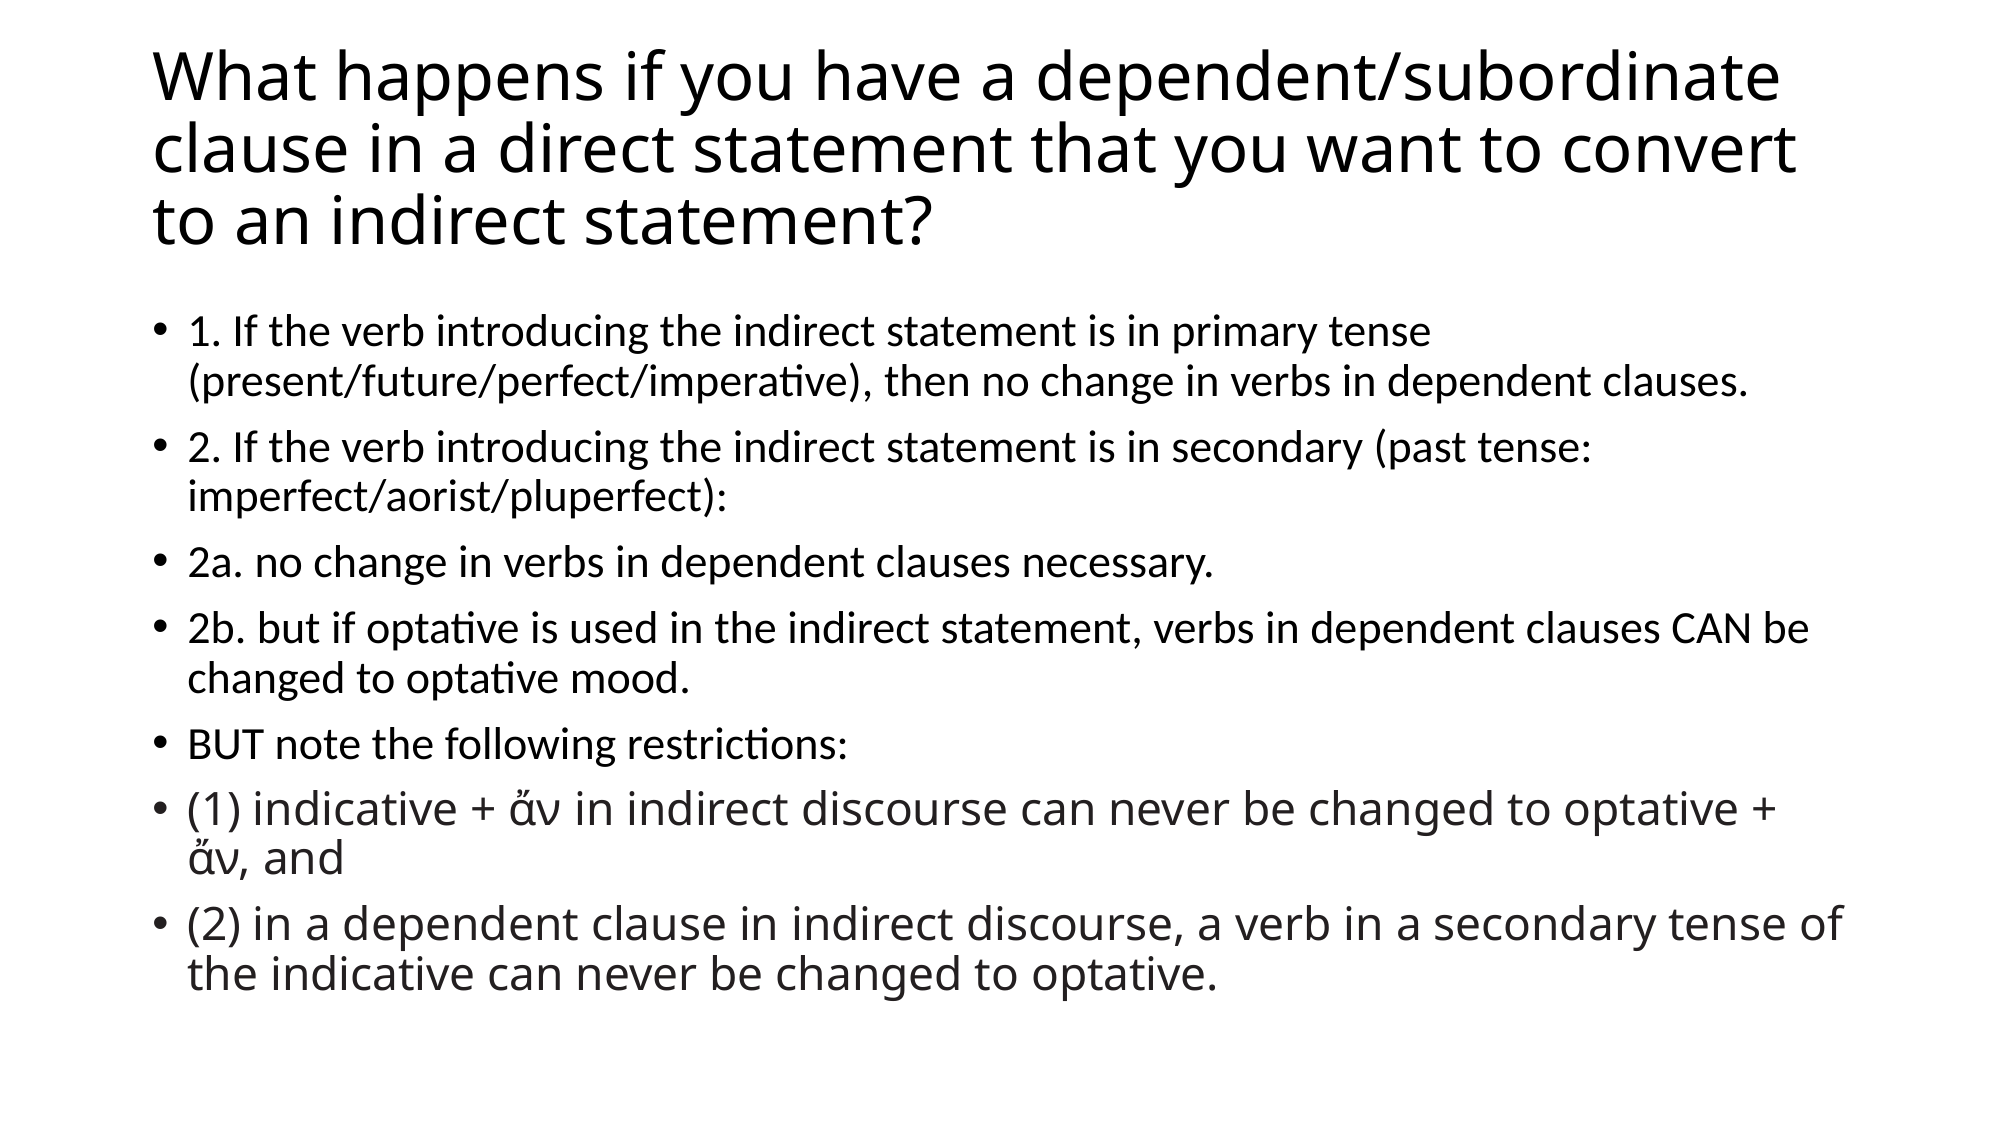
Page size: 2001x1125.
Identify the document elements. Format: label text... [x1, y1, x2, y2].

list 1. If the verb introducing the indirect statement is in primary tense (present/future/perfect/imperative), then no change in verbs in dependent clauses. 2. If the verb introducing the indirect statement is in secondary (past tense: imperfect/aorist/pluperfect): 2a. no change in verbs in dependent clauses necessary. 2b. but if optative is used in the indirect statement, verbs in dependent clauses CAN be changed to optative mood. BUT note the following restrictions: (1) indicative + ἄν in indirect discourse can never be changed to optative + ἄν, and (2) in a dependent clause in indirect discourse, a verb in a secondary tense of the indicative can never be changed to optative. [137, 299, 1863, 1014]
title What happens if you have a dependent/subordinate clause in a direct statement that you want to convert to an indirect statement? [137, 31, 1863, 271]
